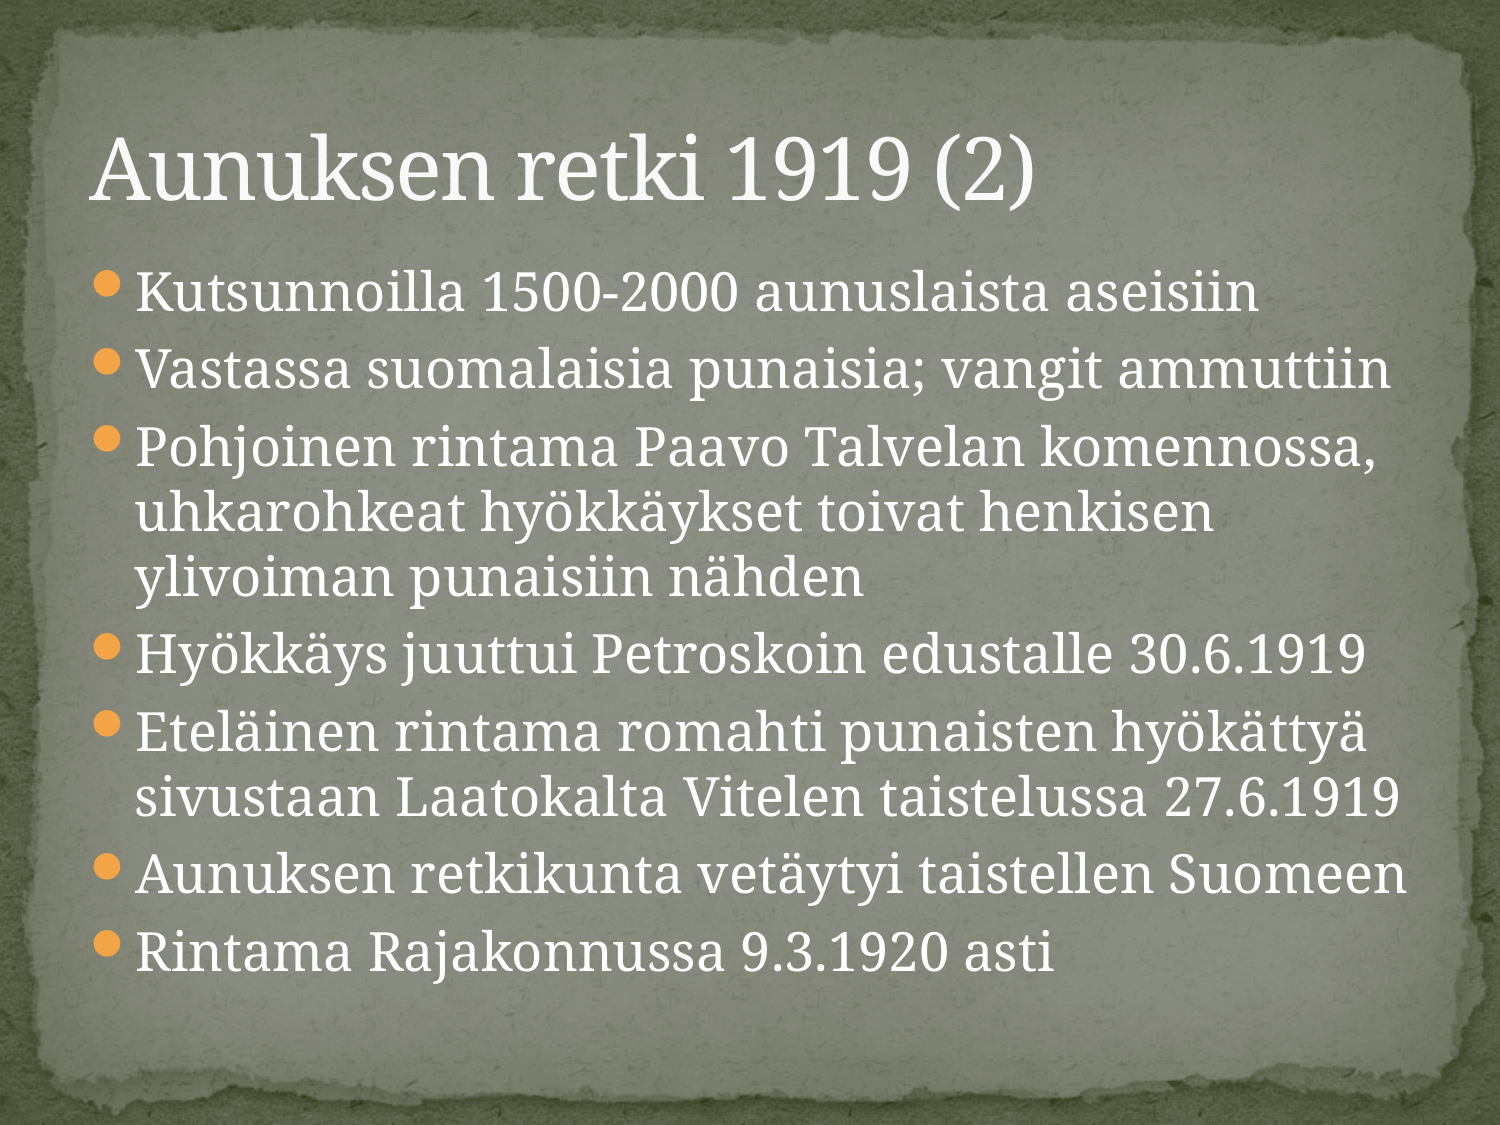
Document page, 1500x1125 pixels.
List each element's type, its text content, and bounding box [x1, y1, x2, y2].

title Aunuksen retki 1919 (2) [74, 24, 1425, 225]
list Kutsunnoilla 1500-2000 aunuslaista aseisiin Vastassa suomalaisia punaisia; vangit ammuttiin Pohjoinen rintama Paavo Talvelan komennossa, uhkarohkeat hyökkäykset toivat henkisen ylivoiman punaisiin nähden Hyökkäys juuttui Petroskoin edustalle 30.6.1919 Eteläinen rintama romahti punaisten hyökättyä sivustaan Laatokalta Vitelen taistelussa 27.6.1919 Aunuksen retkikunta vetäytyi taistellen Suomeen Rintama Rajakonnussa 9.3.1920 asti [75, 249, 1425, 1000]
